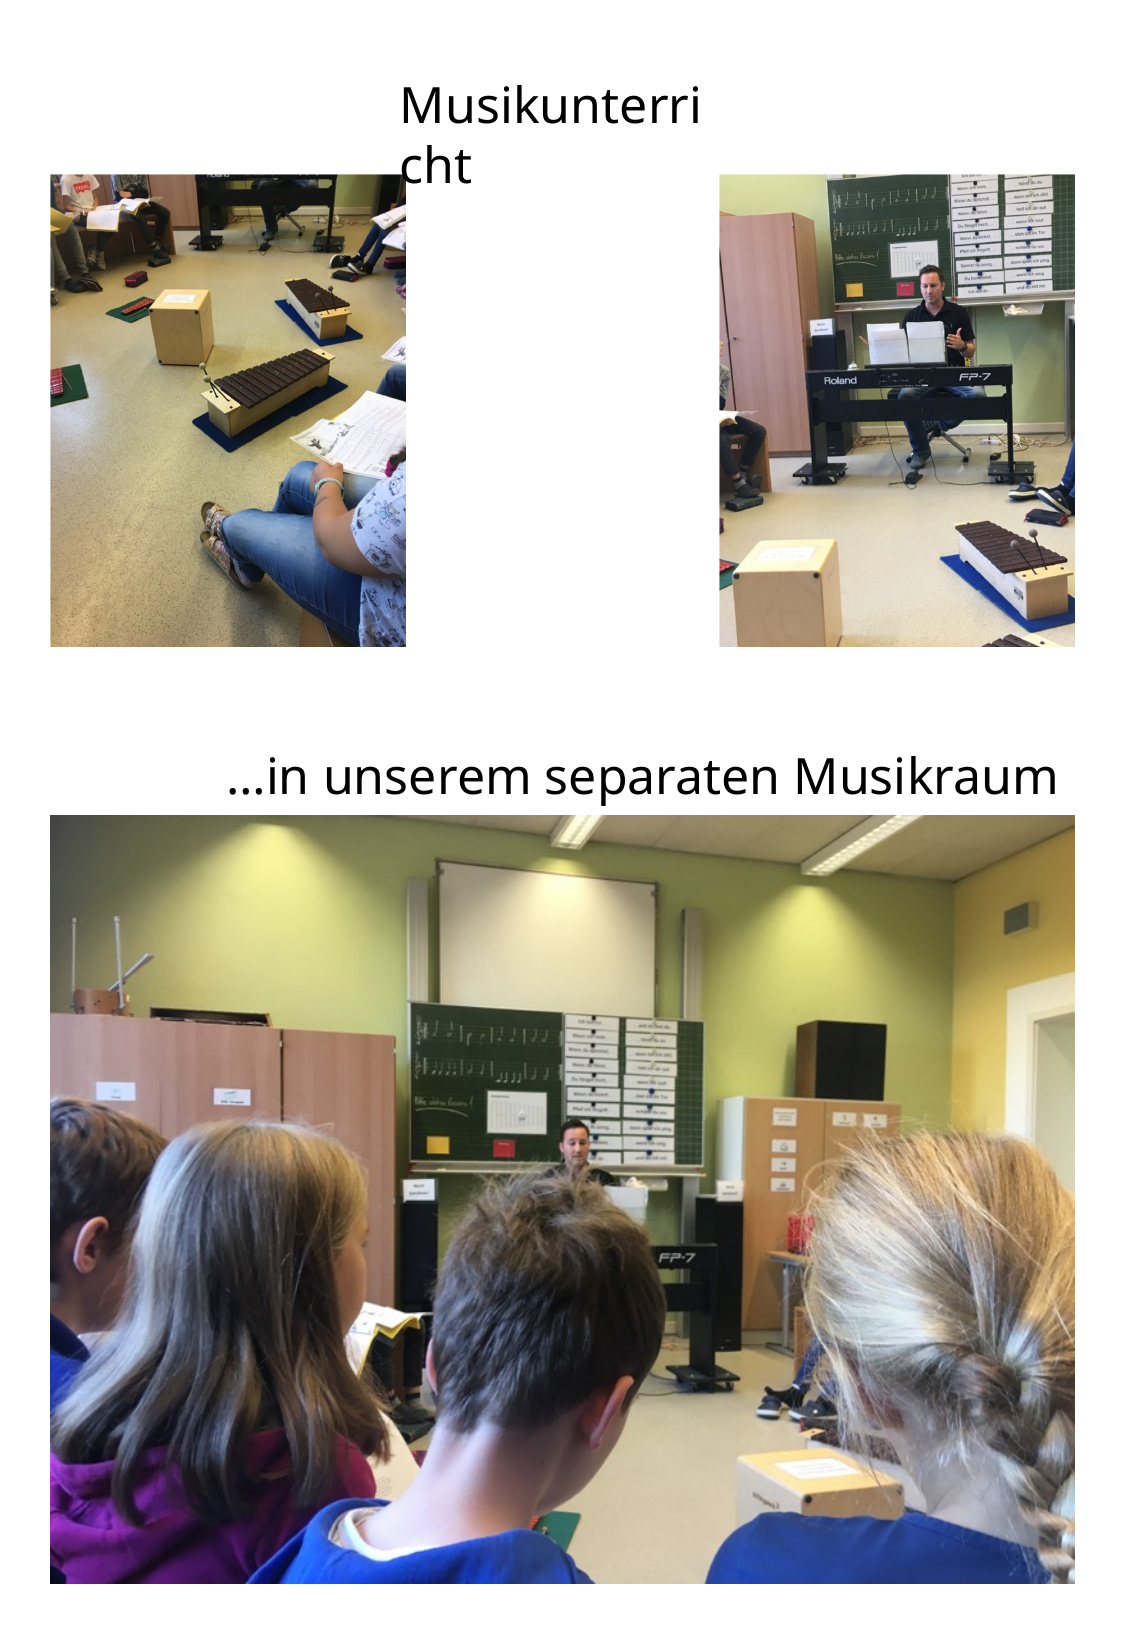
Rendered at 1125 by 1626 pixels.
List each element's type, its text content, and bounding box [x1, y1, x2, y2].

picture [660, 175, 1125, 646]
text_box Musikunterricht [385, 65, 740, 201]
text_box …in unserem separaten Musikraum [141, 736, 1075, 812]
picture [0, 175, 465, 646]
picture [50, 815, 1075, 1584]
